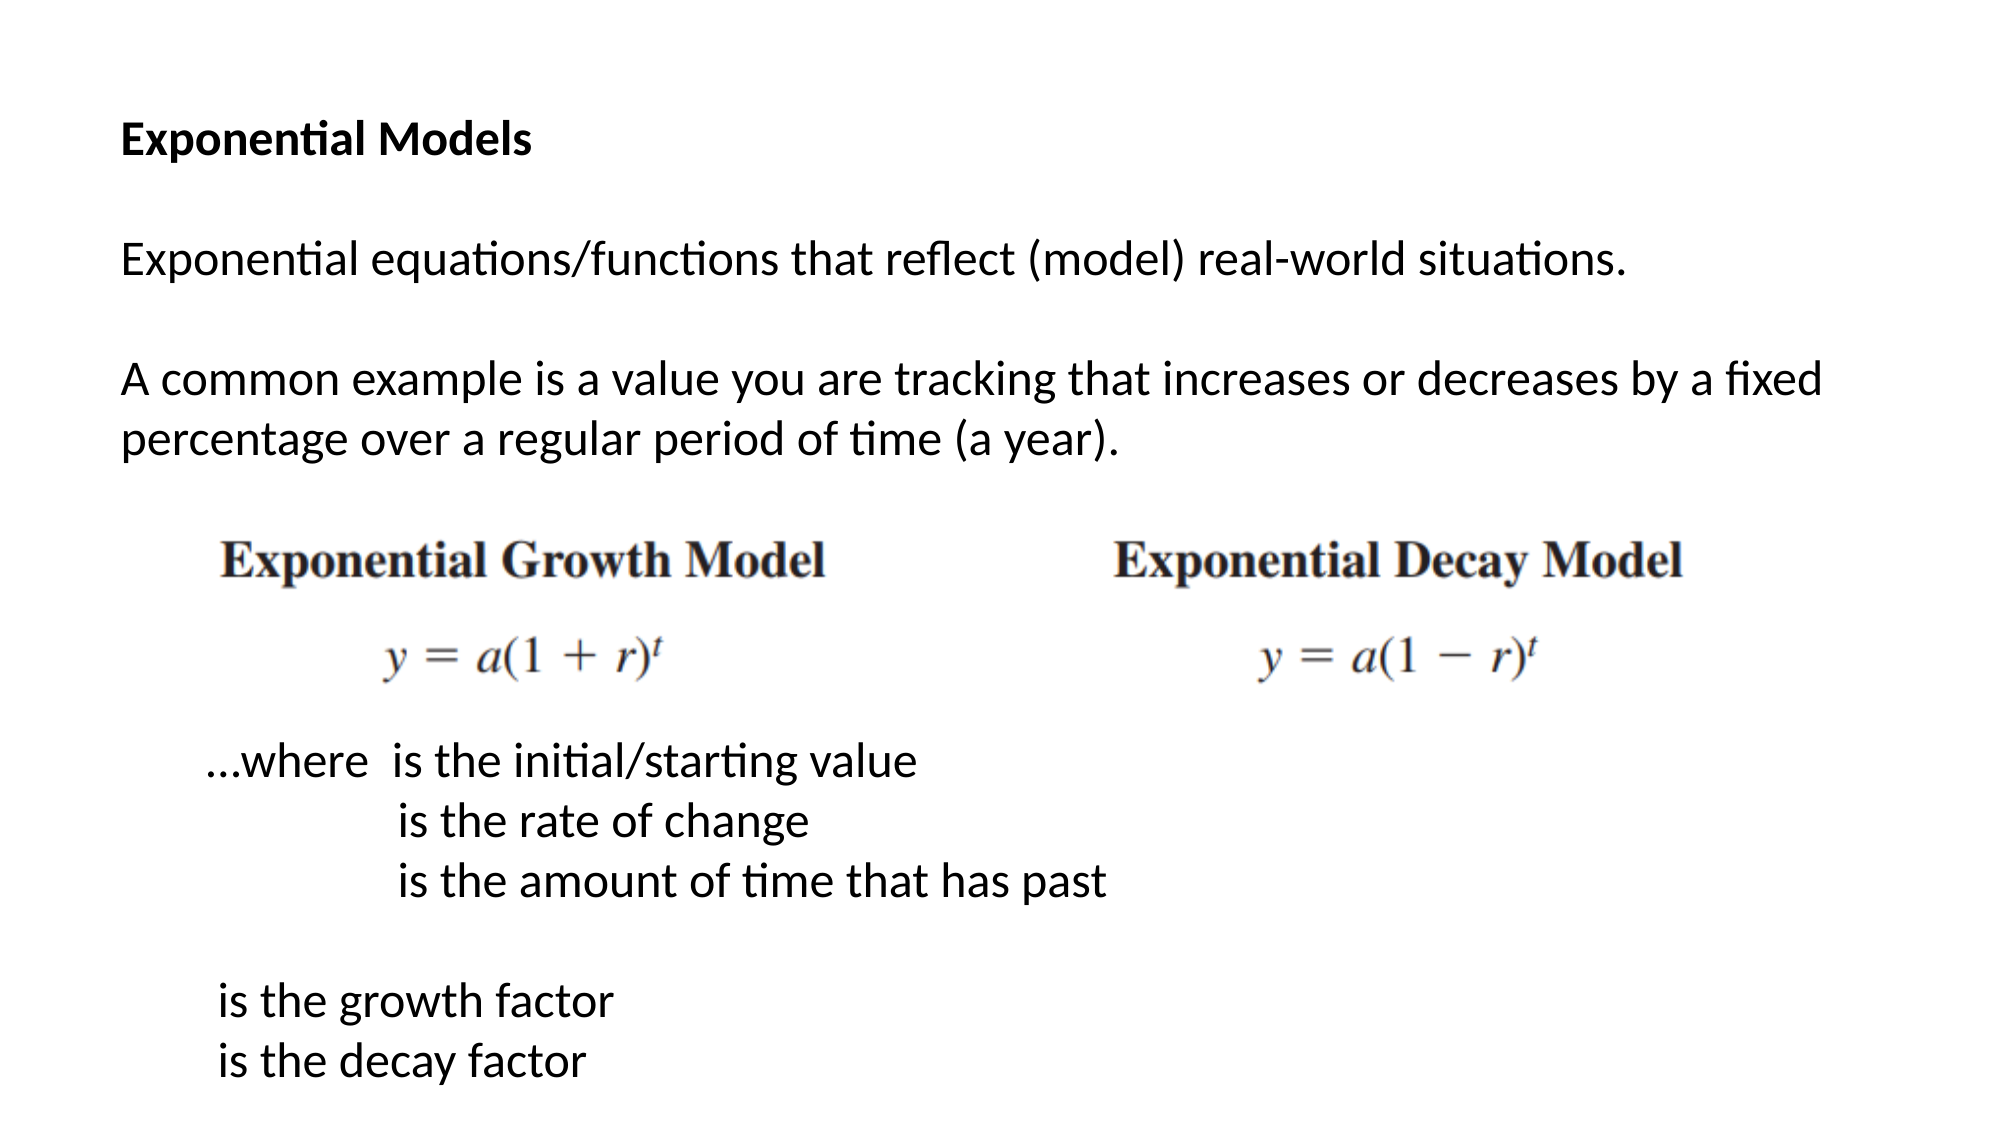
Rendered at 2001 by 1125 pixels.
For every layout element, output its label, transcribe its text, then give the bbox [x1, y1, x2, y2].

text_box Exponential Models Exponential equations/functions that reflect (model) real-world situations. A common example is a value you are tracking that increases or decreases by a fixed percentage over a regular period of time (a year). [105, 97, 1889, 473]
picture [142, 512, 1809, 712]
